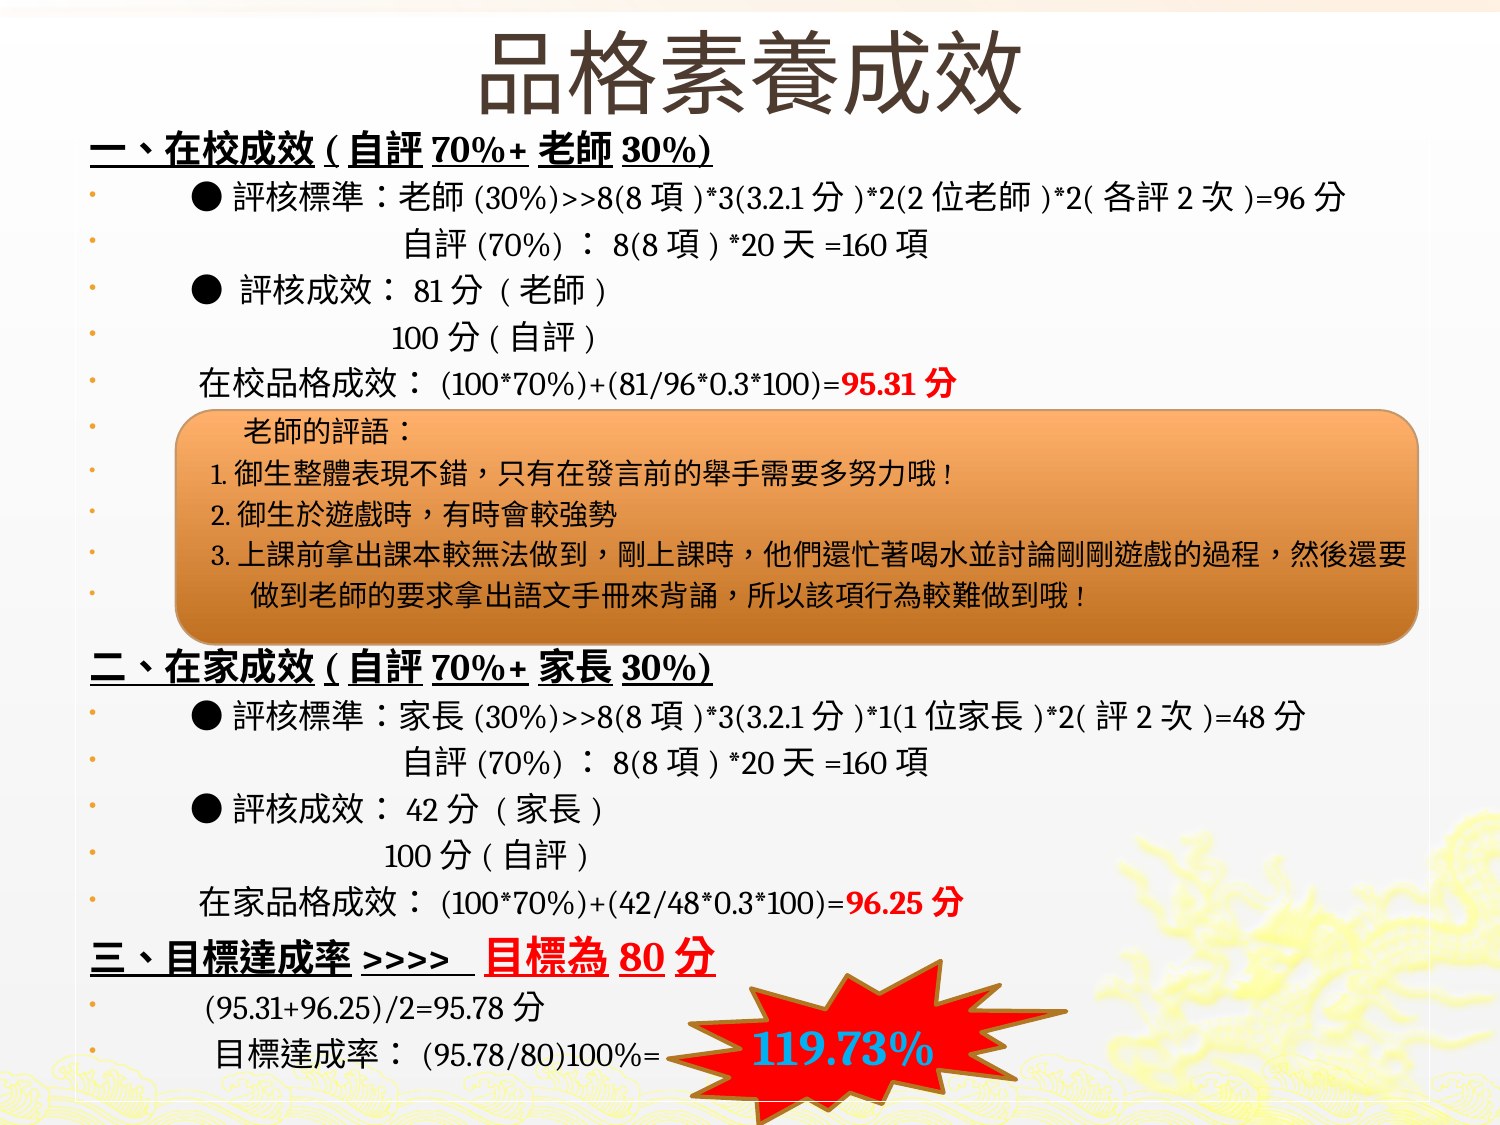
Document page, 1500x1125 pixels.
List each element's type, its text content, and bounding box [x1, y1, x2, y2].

list 一、在校成效(自評70%+老師30%) ●評核標準：老師(30%)>>8(8項)*3(3.2.1分)*2(2位老師)*2(各評2次)=96分 自評(70%)：8(8項) *20天=160項 ● 評核成效：81分 (老師) 100分(自評) 在校品格成效：(100*70%)+(81/96*0.3*100)=95.31分 老師的評語： 1.御生整體表現不錯，只有在發言前的舉手需要多努力哦! 2.御生於遊戲時，有時會較強勢 3.上課前拿出課本較無法做到，剛上課時，他們還忙著喝水並討論剛剛遊戲的過程，然後還要 做到老師的要求拿出語文手冊來背誦，所以該項行為較難做到哦! 二、在家成效(自評70%+家長30%) ●評核標準：家長(30%)>>8(8項)*3(3.2.1分)*1(1位家長)*2(評2次)=48分 自評(70%)：8(8項) *20天=160項 ●評核成效：42分 (家長) 100分(自評) 在家品格成效：(100*70%)+(42/48*0.3*100)=96.25分 三、目標達成率>>>> 目標為80分 (95.31+96.25)/2=95.78分 目標達成率：(95.78/80)100%= [75, 117, 1430, 1102]
text_box 119.73% [738, 1007, 997, 1083]
title 品格素養成效 [75, 0, 1425, 117]
text_box [754, 1102, 805, 1125]
text_box [870, 1102, 886, 1106]
text_box [808, 1102, 843, 1113]
